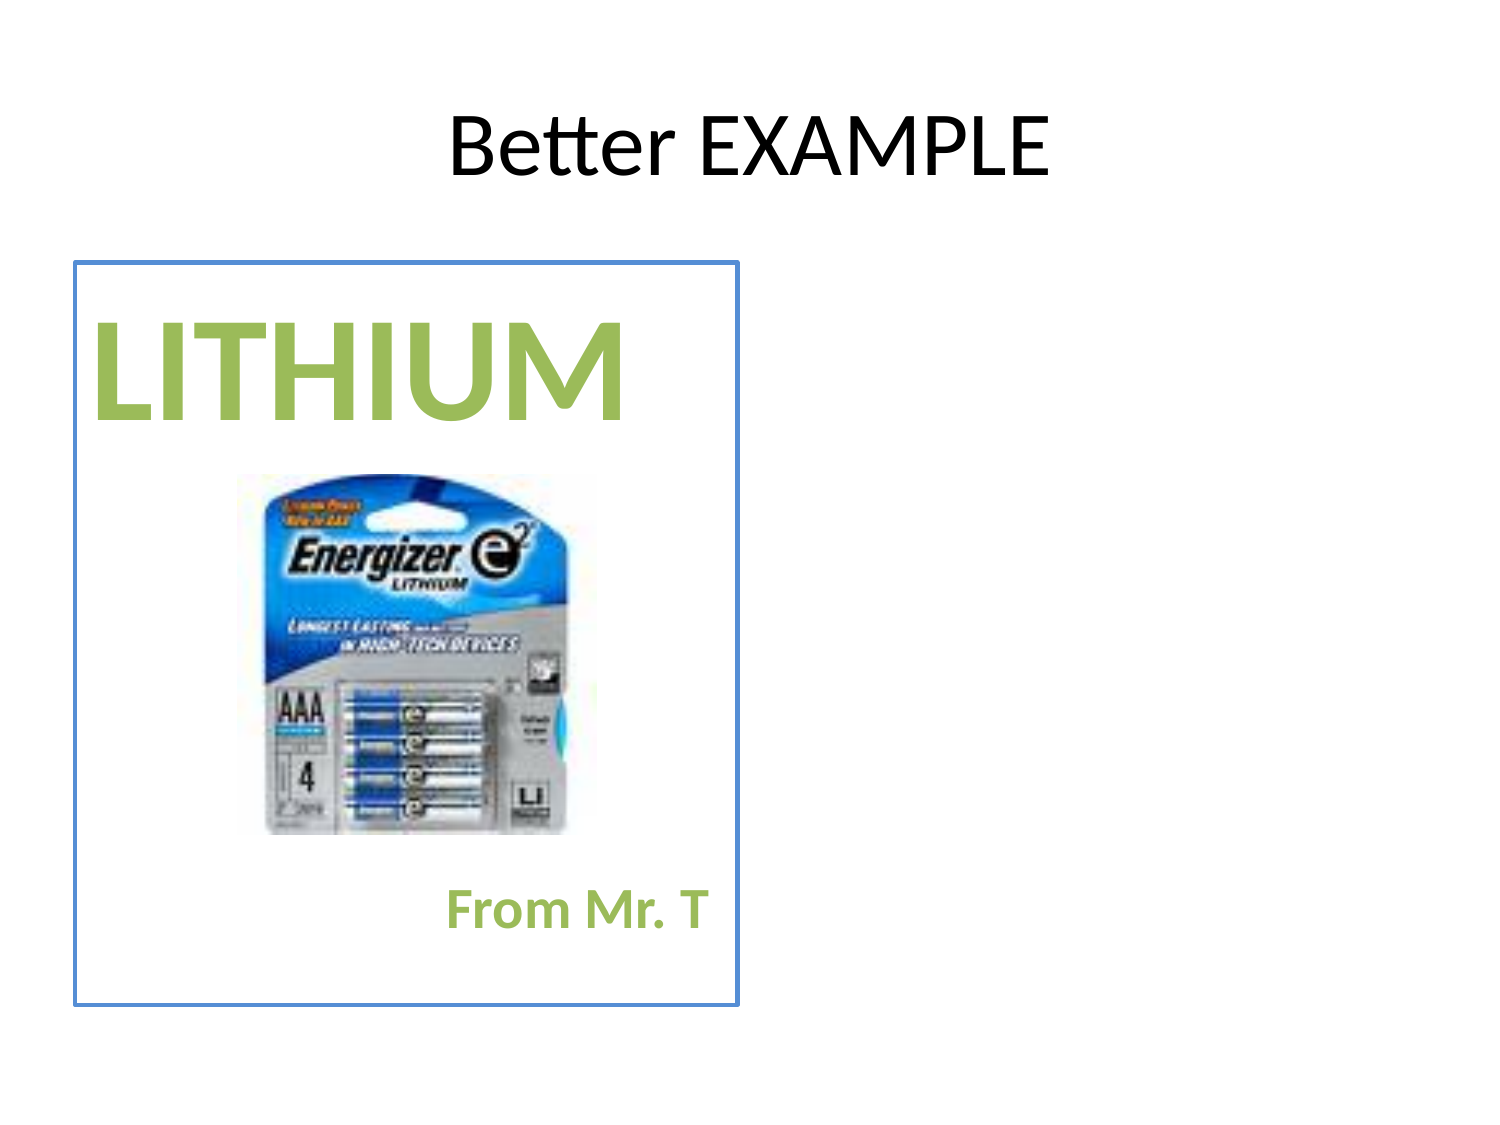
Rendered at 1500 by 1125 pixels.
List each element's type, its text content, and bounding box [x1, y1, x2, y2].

title Better EXAMPLE [75, 45, 1425, 233]
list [237, 474, 598, 835]
list LITHIUM From Mr. T [73, 260, 740, 1007]
